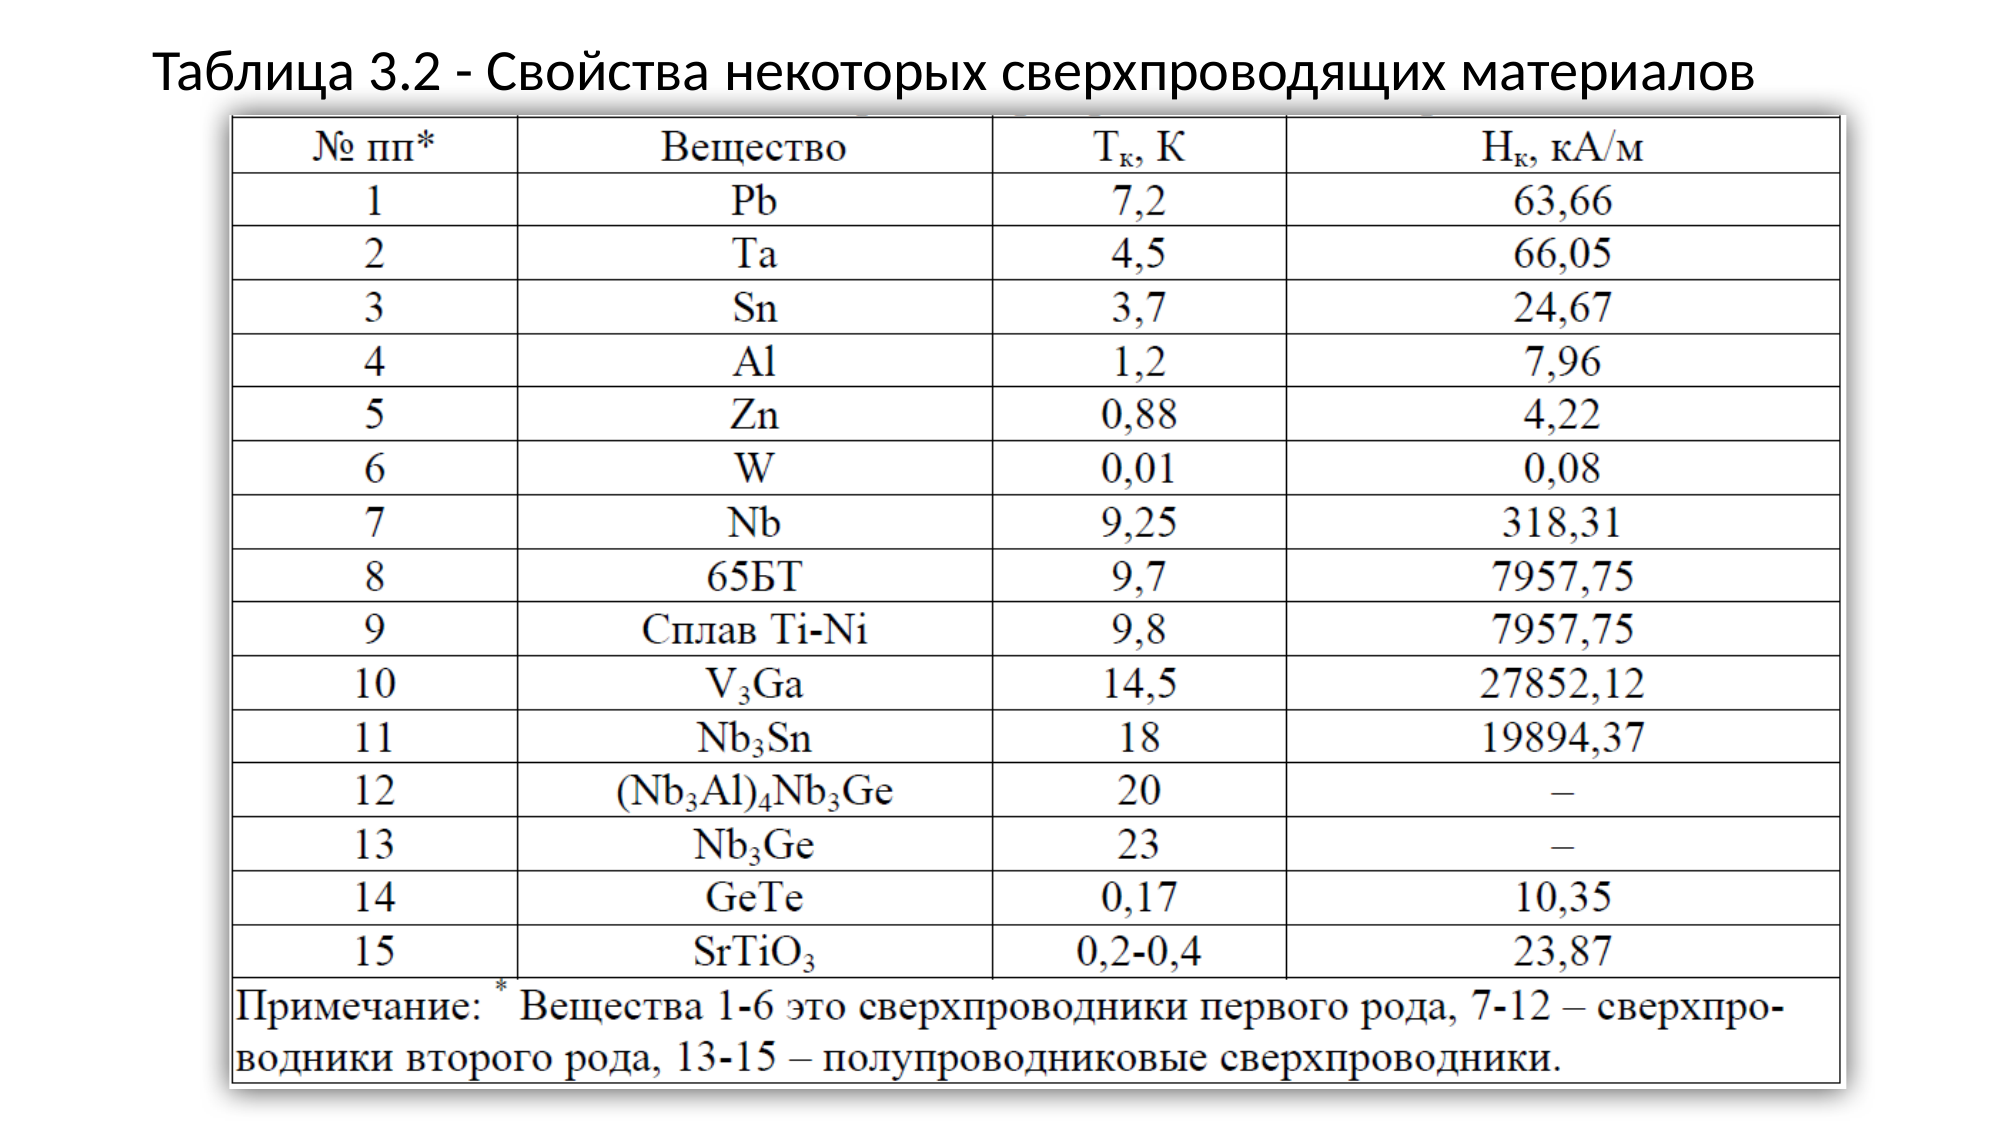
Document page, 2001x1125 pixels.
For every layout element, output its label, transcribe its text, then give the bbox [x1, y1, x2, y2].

picture [229, 114, 1847, 1089]
list Таблица 3.2 - Свойства некоторых сверхпроводящих материалов [137, 33, 1863, 1014]
